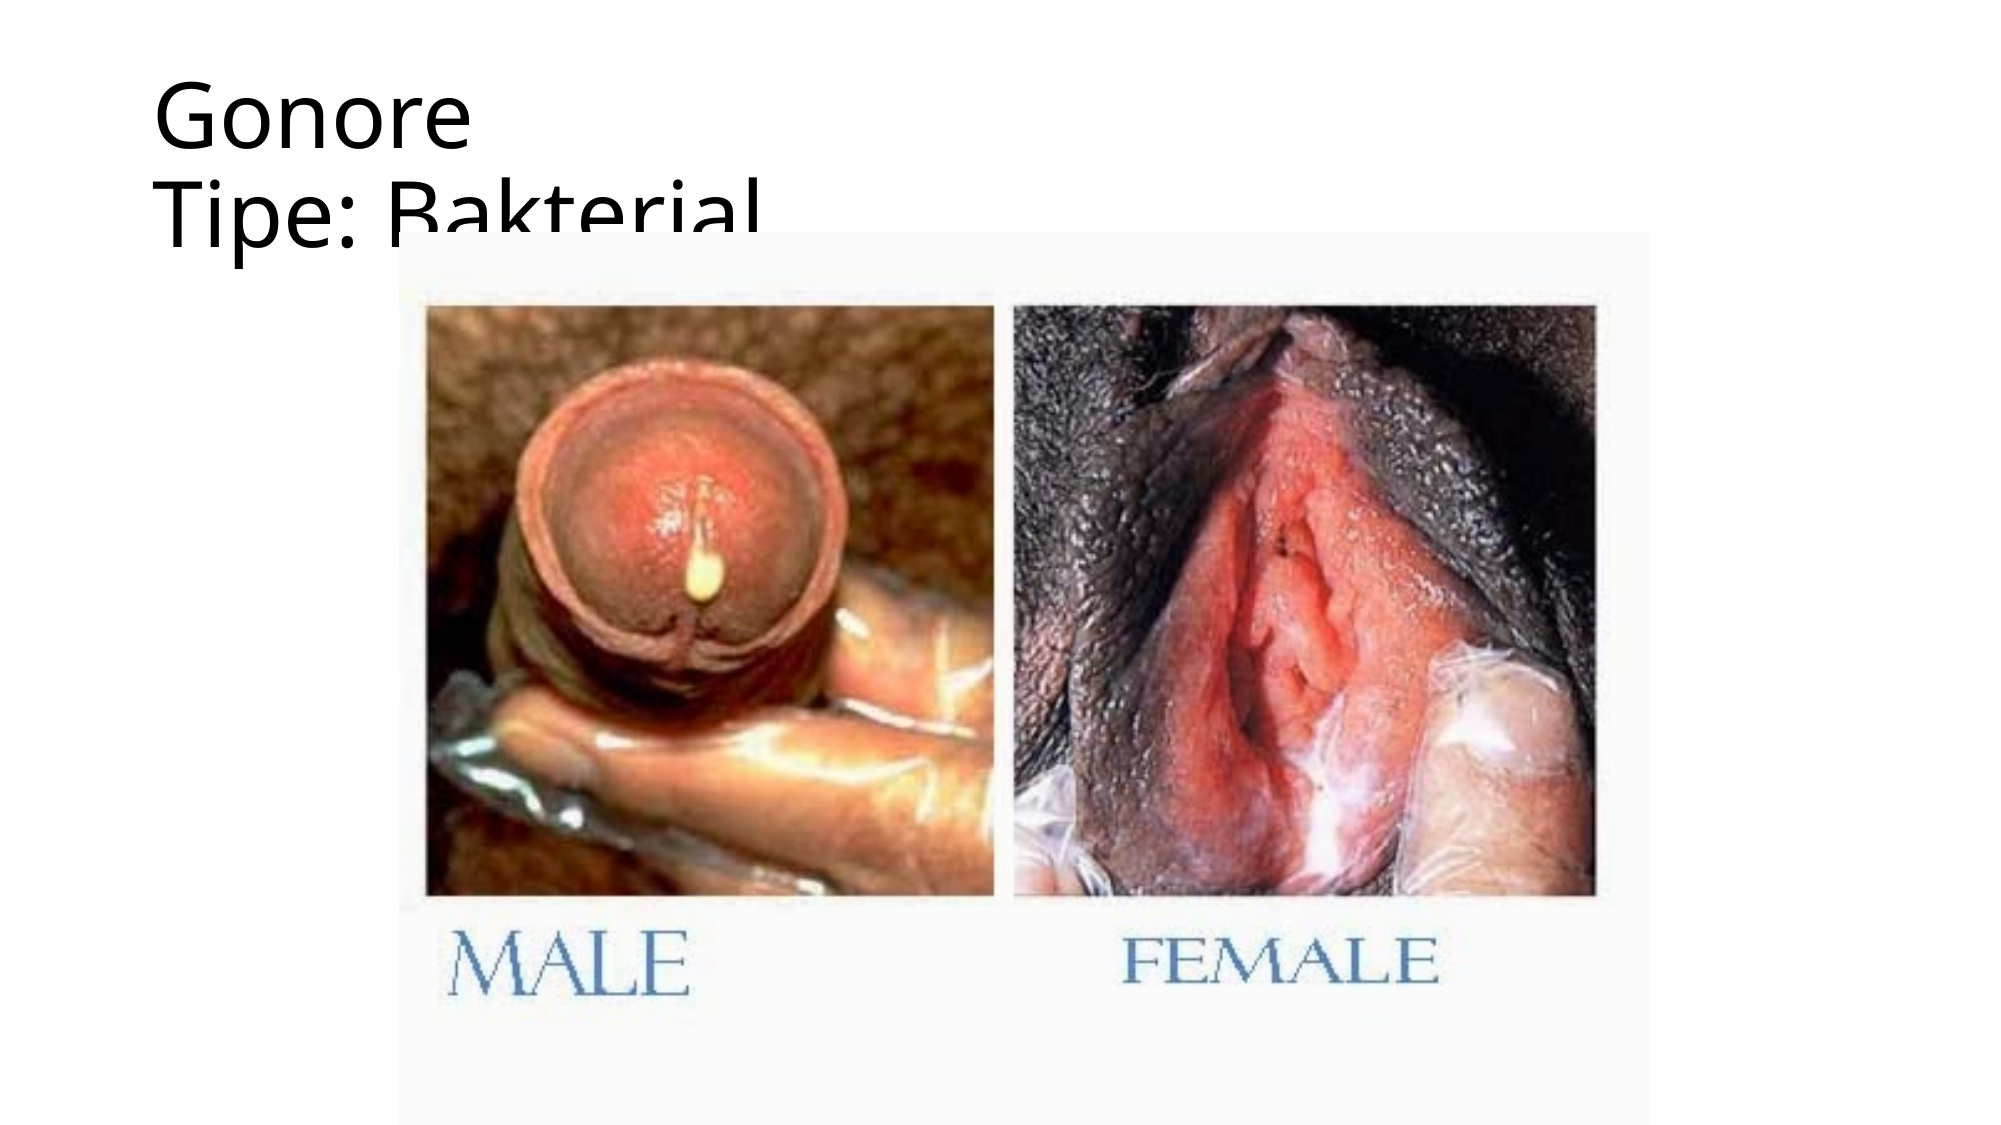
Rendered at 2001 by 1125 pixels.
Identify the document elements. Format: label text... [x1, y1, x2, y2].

picture [399, 232, 1650, 1125]
title Gonore Tipe: Bakterial [137, 59, 1863, 278]
